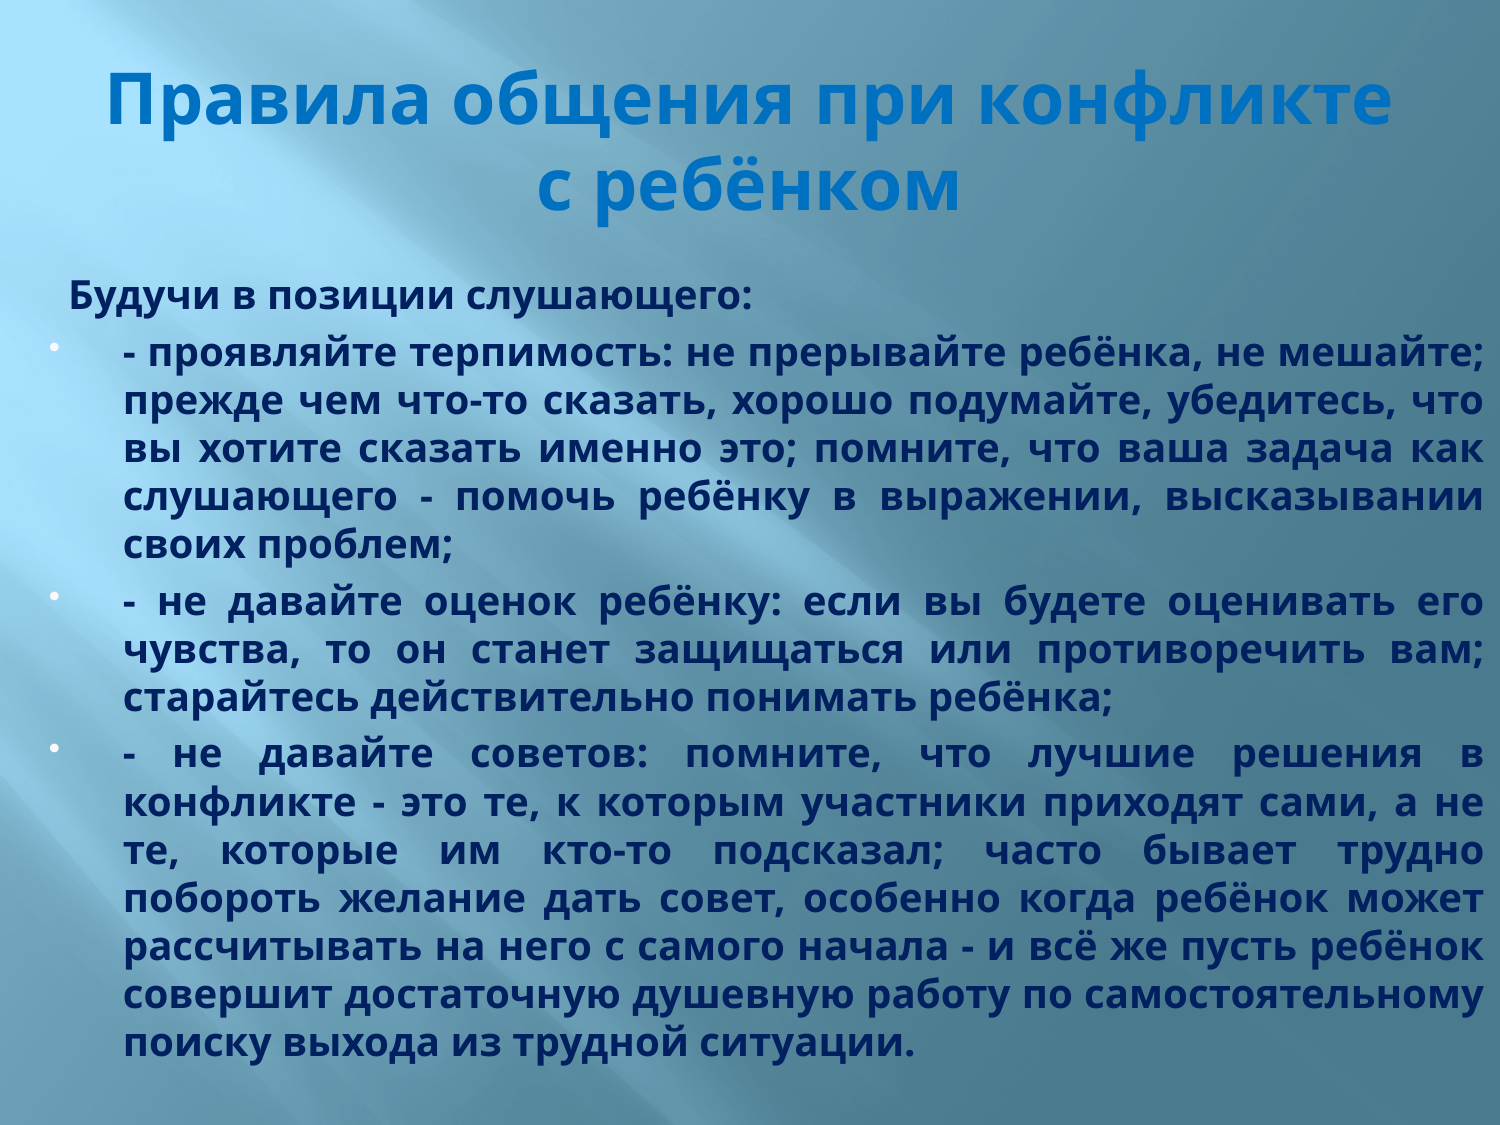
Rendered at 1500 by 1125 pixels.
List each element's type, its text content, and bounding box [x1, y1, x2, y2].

list Будучи в позиции слушающего: - проявляйте терпимость: не прерывайте ребёнка, не мешайте; прежде чем что-то сказать, хорошо подумайте, убедитесь, что вы хотите сказать именно это; помните, что ваша задача как слушающего - помочь ребёнку в выражении, высказывании своих проблем; - не давайте оценок ребёнку: если вы будете оценивать его чувства, то он станет защищаться или противоречить вам; старайтесь действительно понимать ребёнка; - не давайте советов: помните, что лучшие решения в конфликте - это те, к которым участники приходят сами, а не те, которые им кто-то подсказал; часто бывает трудно побороть желание дать совет, особенно когда ребёнок может рассчитывать на него с самого начала - и всё же пусть ребёнок совершит достаточную душевную работу по самостоятельному поиску выхода из трудной ситуации. [35, 262, 1500, 1090]
title Правила общения при конфликте с ребёнком [75, 45, 1425, 233]
